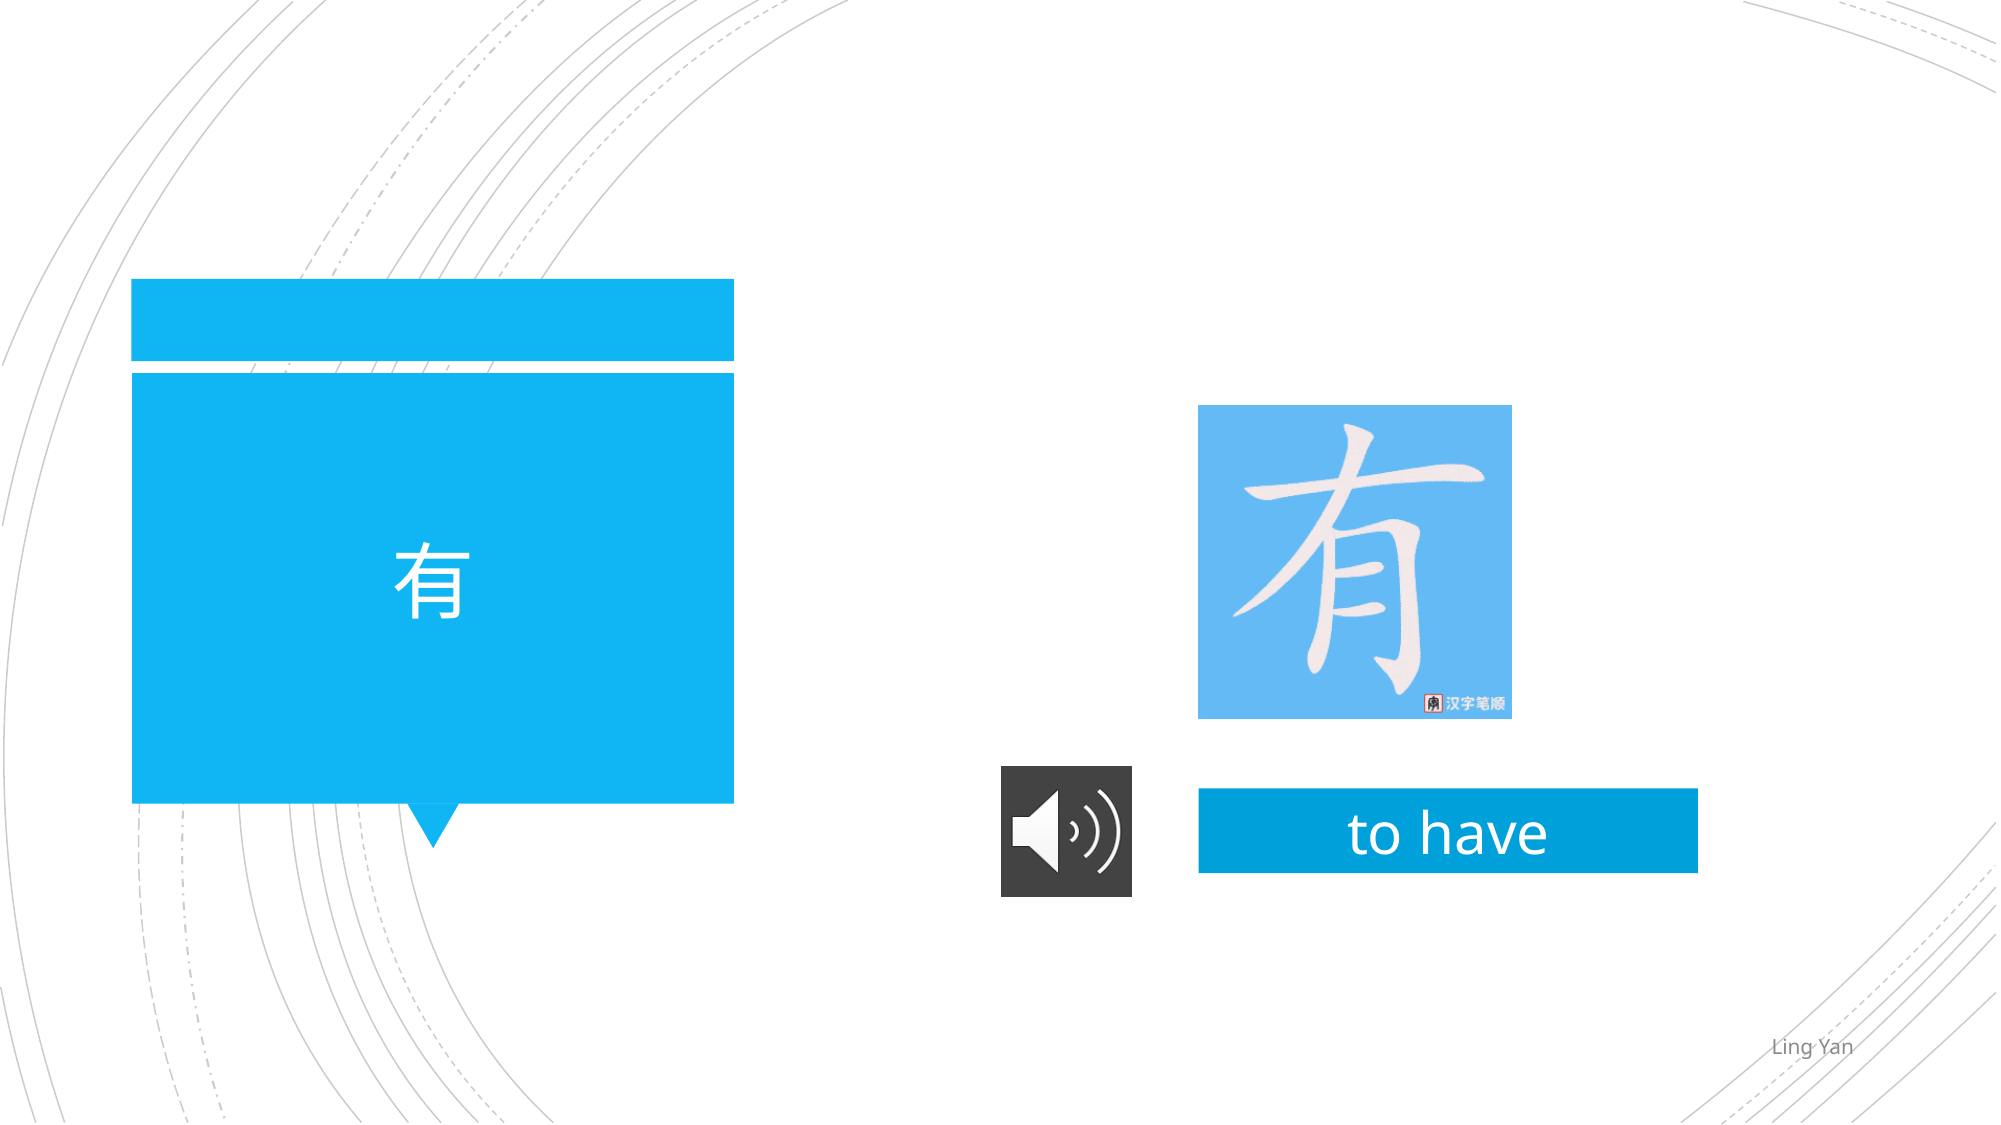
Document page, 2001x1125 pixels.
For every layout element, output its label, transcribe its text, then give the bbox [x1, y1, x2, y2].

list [1198, 405, 1512, 719]
text_box to have [1198, 788, 1698, 874]
picture [999, 764, 1134, 899]
title 有 [145, 385, 720, 789]
footer Ling Yan [131, 1021, 1869, 1074]
